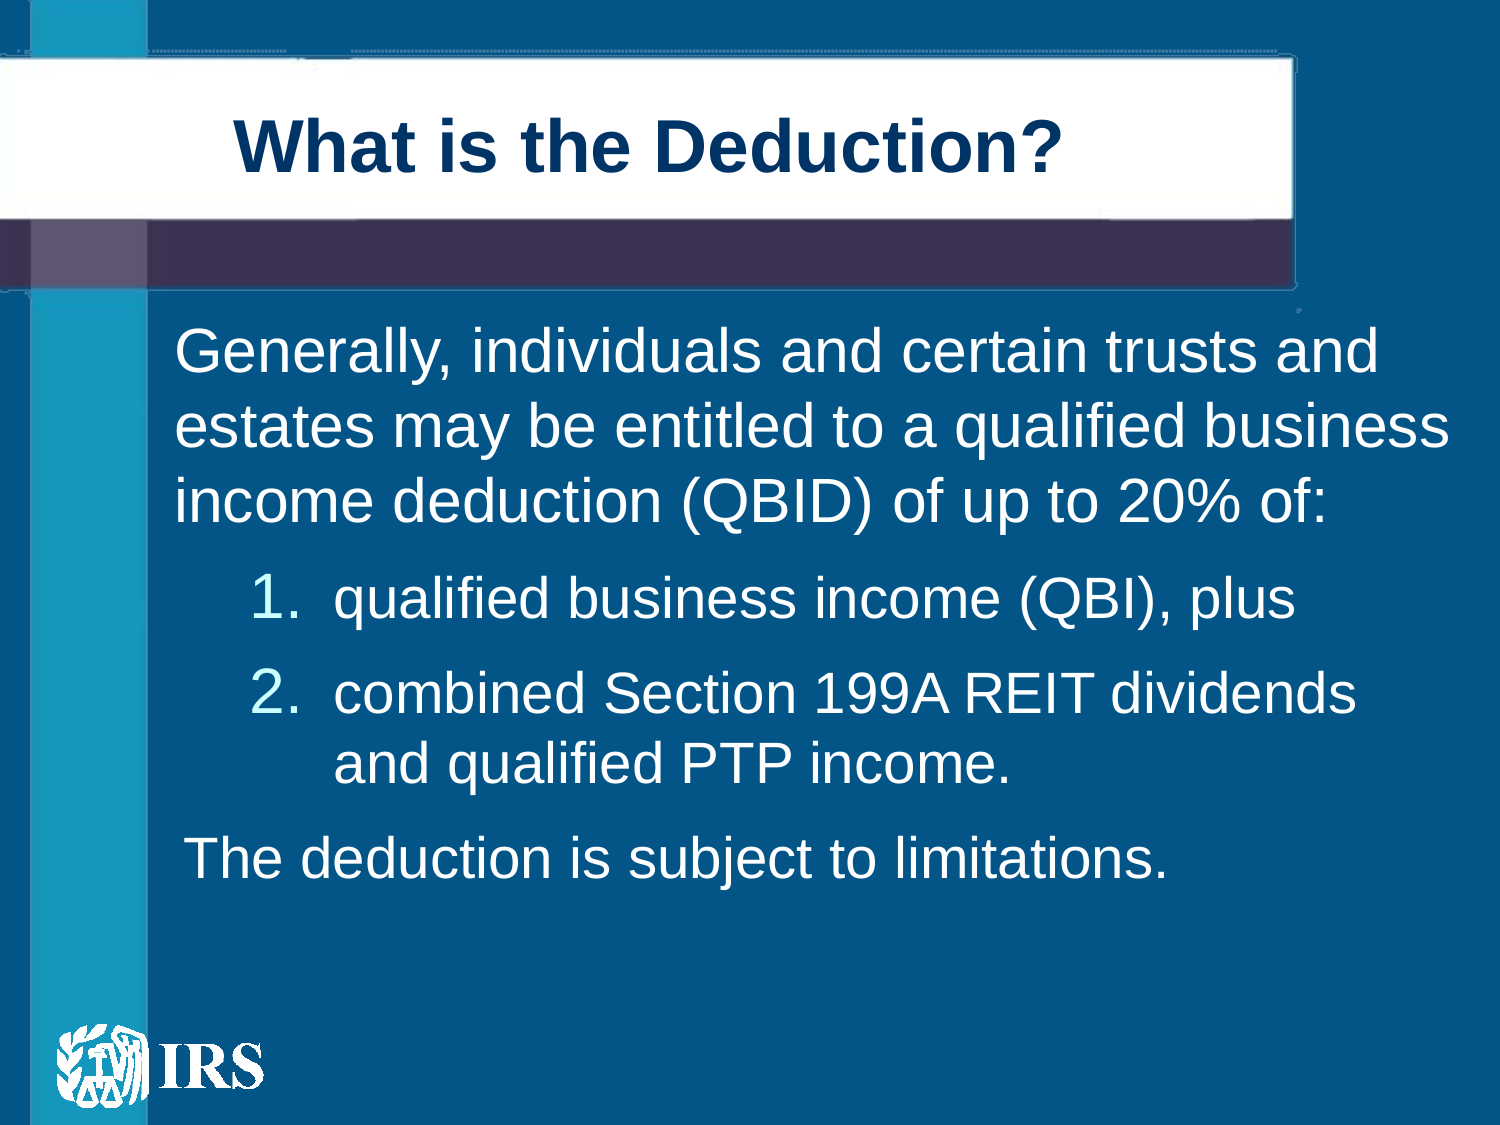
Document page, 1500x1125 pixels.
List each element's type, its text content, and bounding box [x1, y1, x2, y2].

picture [0, 0, 1444, 1125]
title What is the Deduction? [0, 66, 1300, 219]
list Generally, individuals and certain trusts and estates may be entitled to a qualified business income deduction (QBID) of up to 20% of: qualified business income (QBI), plus combined Section 199A REIT dividends and qualified PTP income. The deduction is subject to limitations. [159, 302, 1471, 1071]
